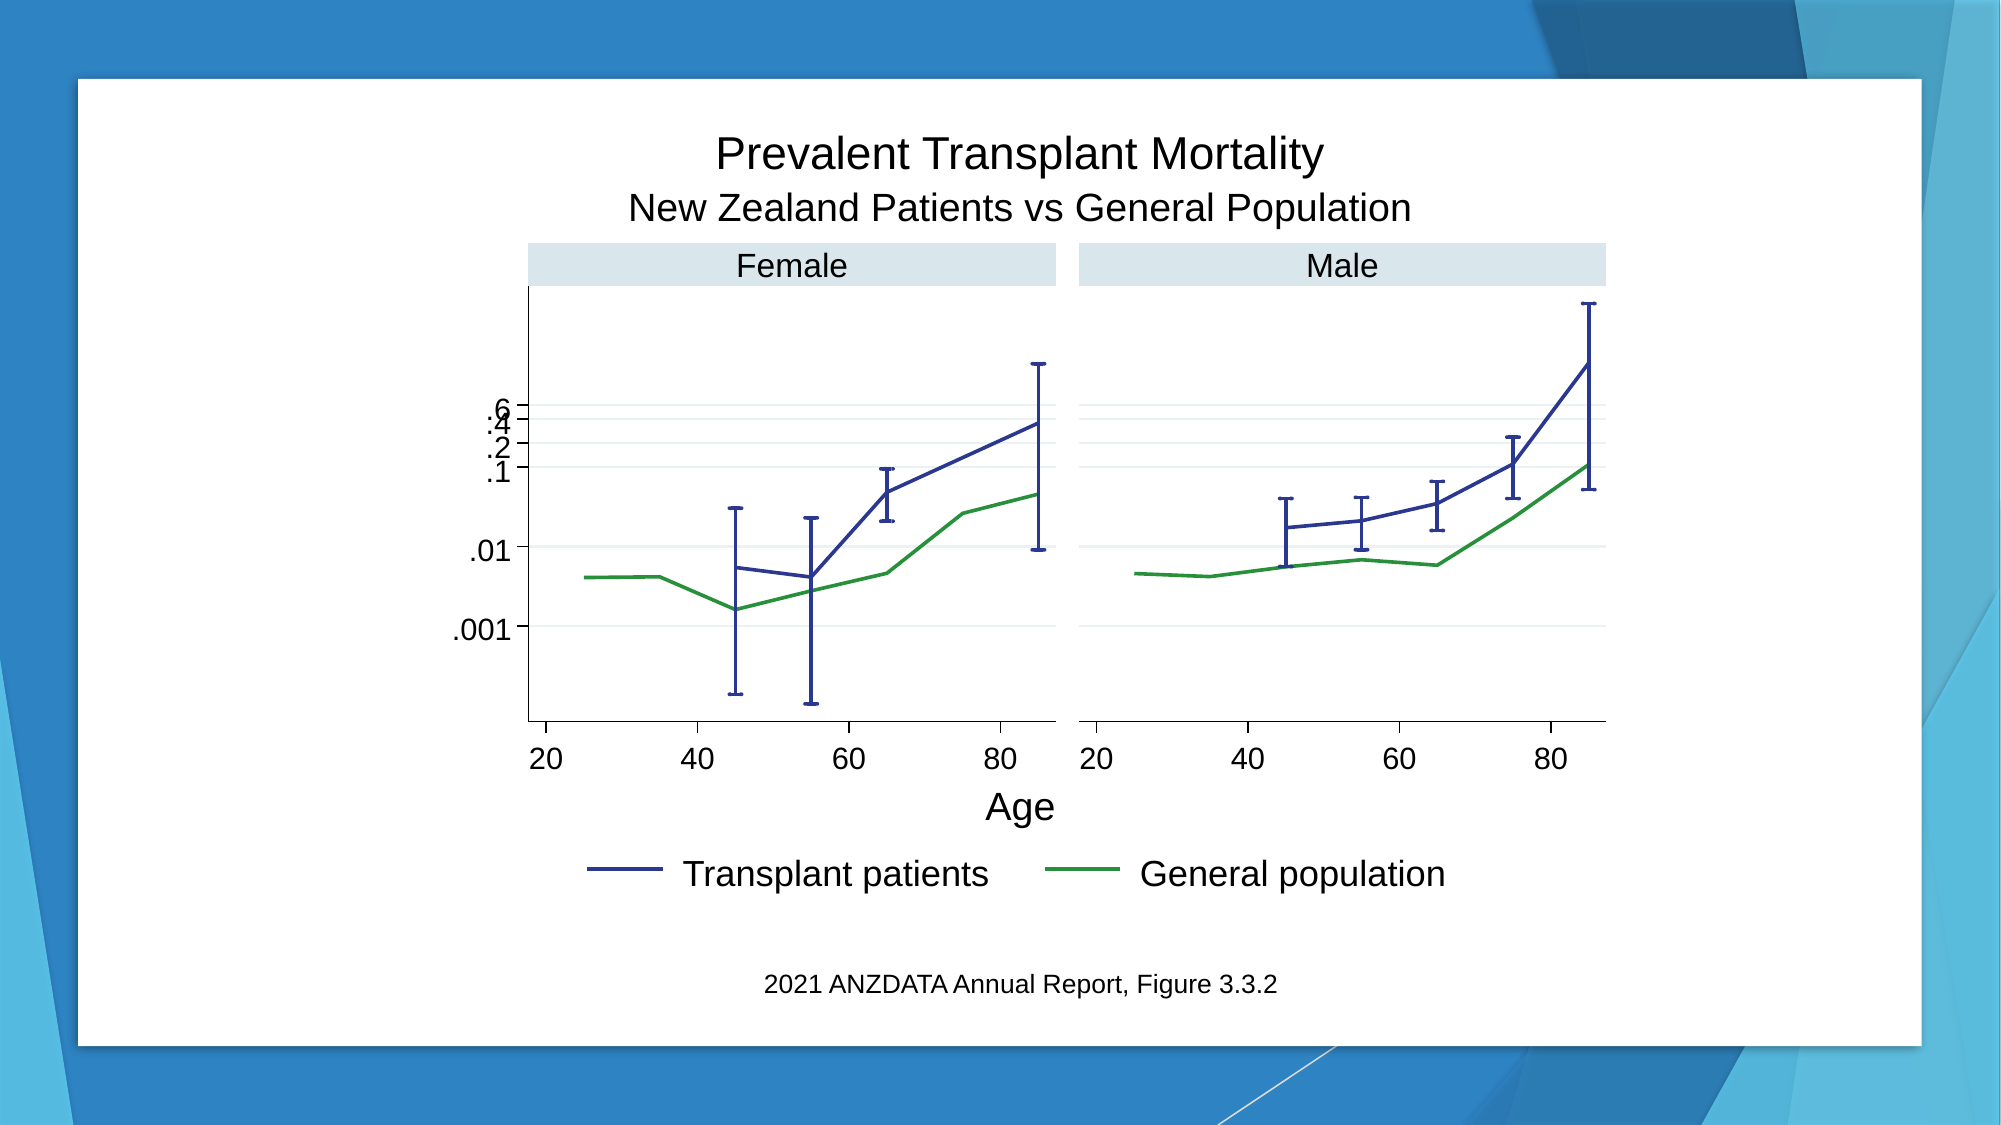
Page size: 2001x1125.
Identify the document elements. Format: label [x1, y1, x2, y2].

text_box [0, 0, 2000, 1125]
picture [349, 89, 1650, 1036]
